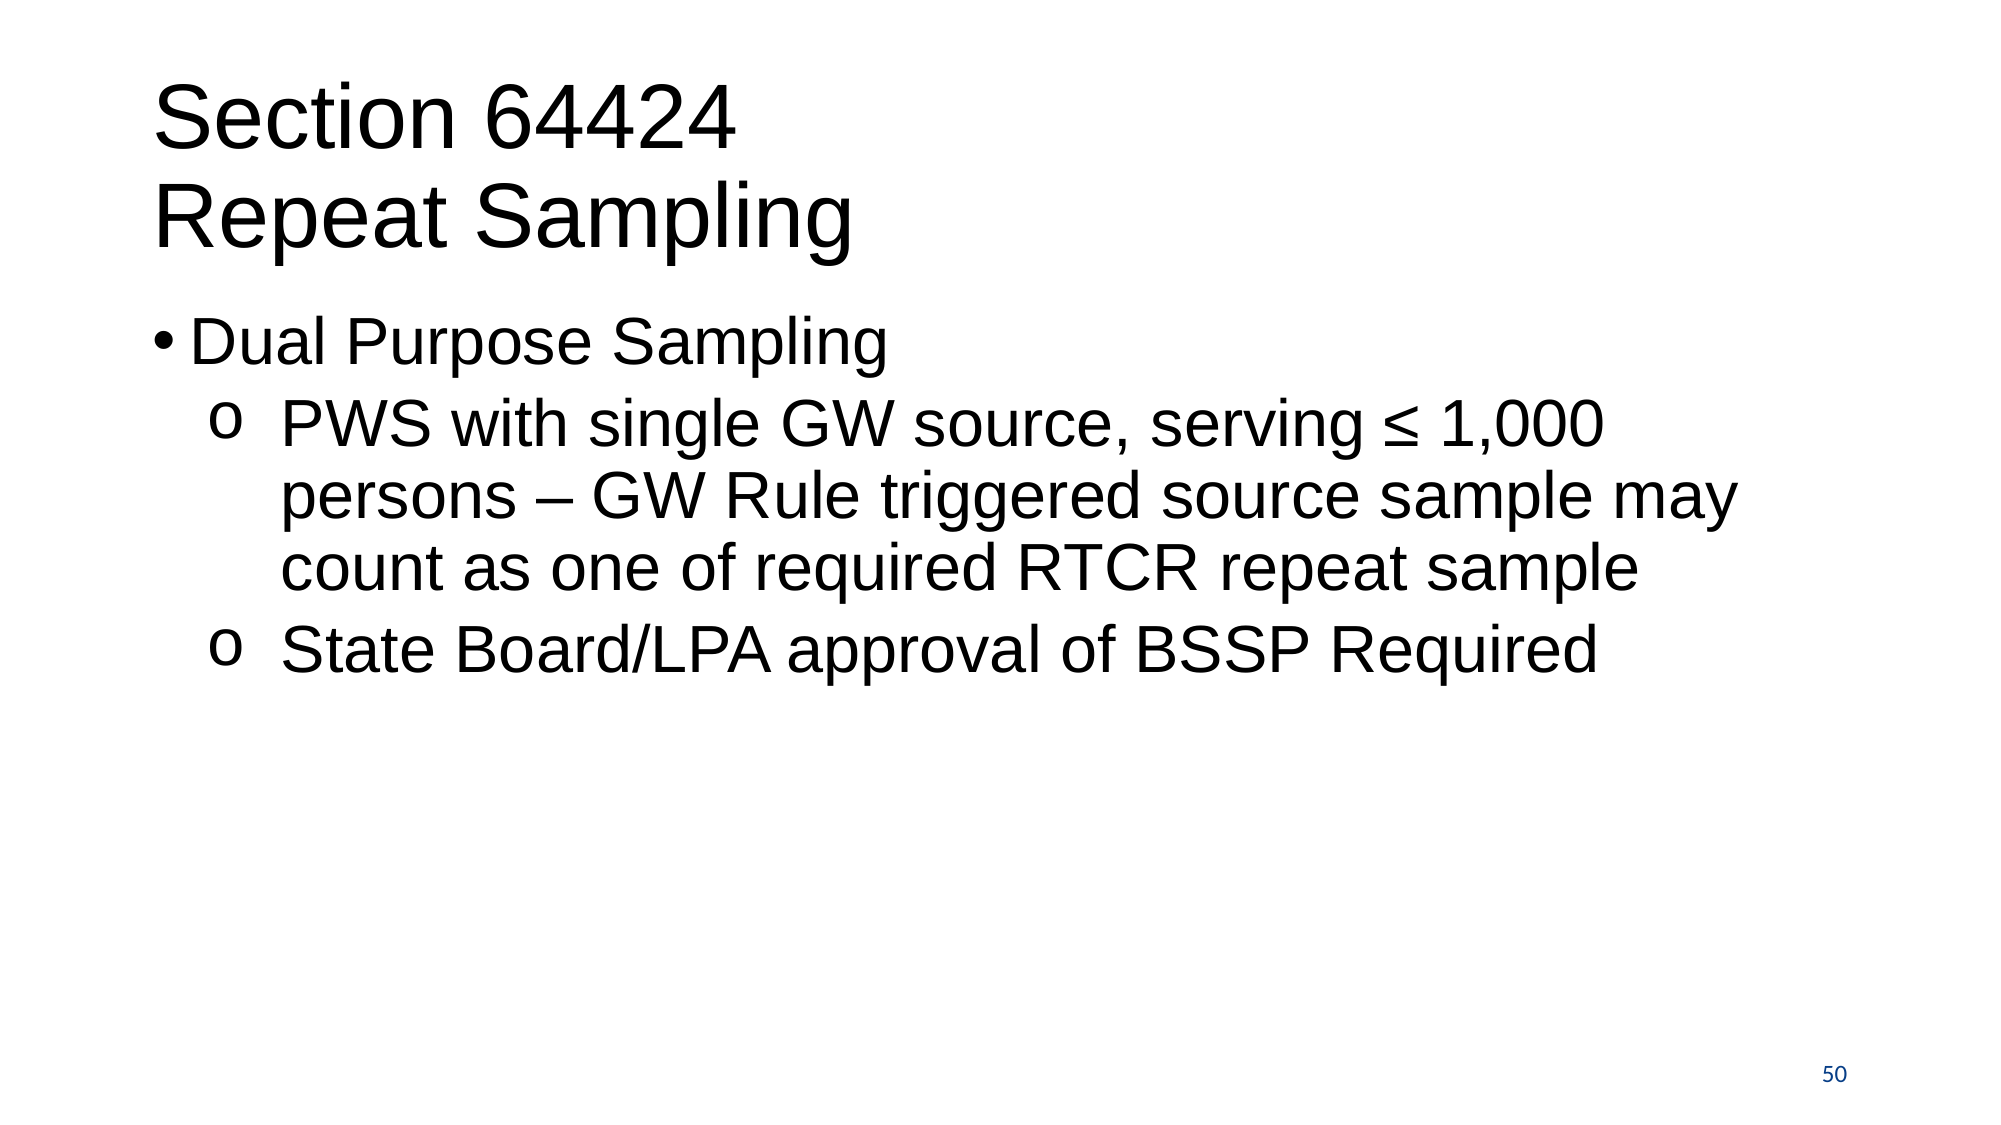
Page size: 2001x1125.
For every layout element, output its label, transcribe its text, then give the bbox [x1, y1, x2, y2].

list Dual Purpose Sampling PWS with single GW source, serving ≤ 1,000 persons – GW Rule triggered source sample may count as one of required RTCR repeat sample State Board/LPA approval of BSSP Required [137, 299, 1863, 1014]
slide_number 50 [1412, 1042, 1863, 1103]
title Section 64424 Repeat Sampling [137, 59, 1863, 278]
